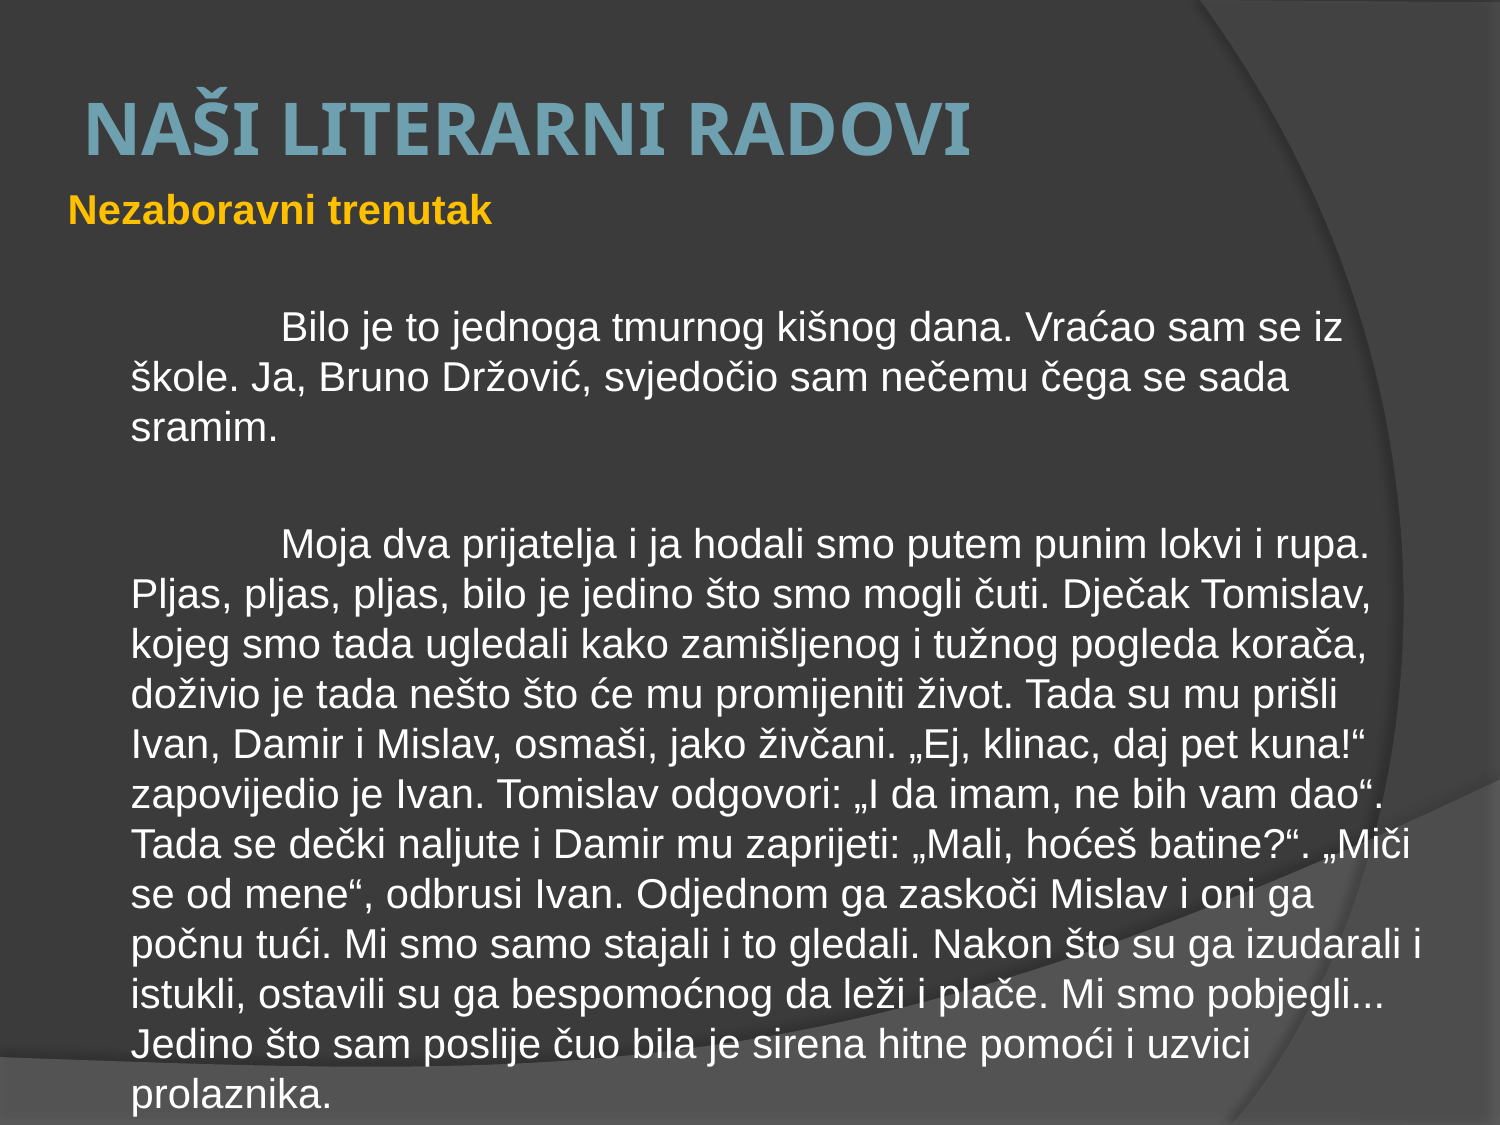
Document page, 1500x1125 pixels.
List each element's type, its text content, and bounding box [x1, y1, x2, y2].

list Nezaboravni trenutak Bilo je to jednoga tmurnog kišnog dana. Vraćao sam se iz škole. Ja, Bruno Držović, svjedočio sam nečemu čega se sada sramim. Moja dva prijatelja i ja hodali smo putem punim lokvi i rupa. Pljas, pljas, pljas, bilo je jedino što smo mogli čuti. Dječak Tomislav, kojeg smo tada ugledali kako zamišljenog i tužnog pogleda korača, doživio je tada nešto što će mu promijeniti život. Tada su mu prišli Ivan, Damir i Mislav, osmaši, jako živčani. „Ej, klinac, daj pet kuna!“ zapovijedio je Ivan. Tomislav odgovori: „I da imam, ne bih vam dao“. Tada se dečki naljute i Damir mu zaprijeti: „Mali, hoćeš batine?“. „Miči se od mene“, odbrusi Ivan. Odjednom ga zaskoči Mislav i oni ga počnu tući. Mi smo samo stajali i to gledali. Nakon što su ga izudarali i istukli, ostavili su ga bespomoćnog da leži i plače. Mi smo pobjegli... Jedino što sam poslije čuo bila je sirena hitne pomoći i uzvici prolaznika. [46, 175, 1454, 1055]
title NAŠI LITERARNI RADOVI [75, 82, 1454, 176]
